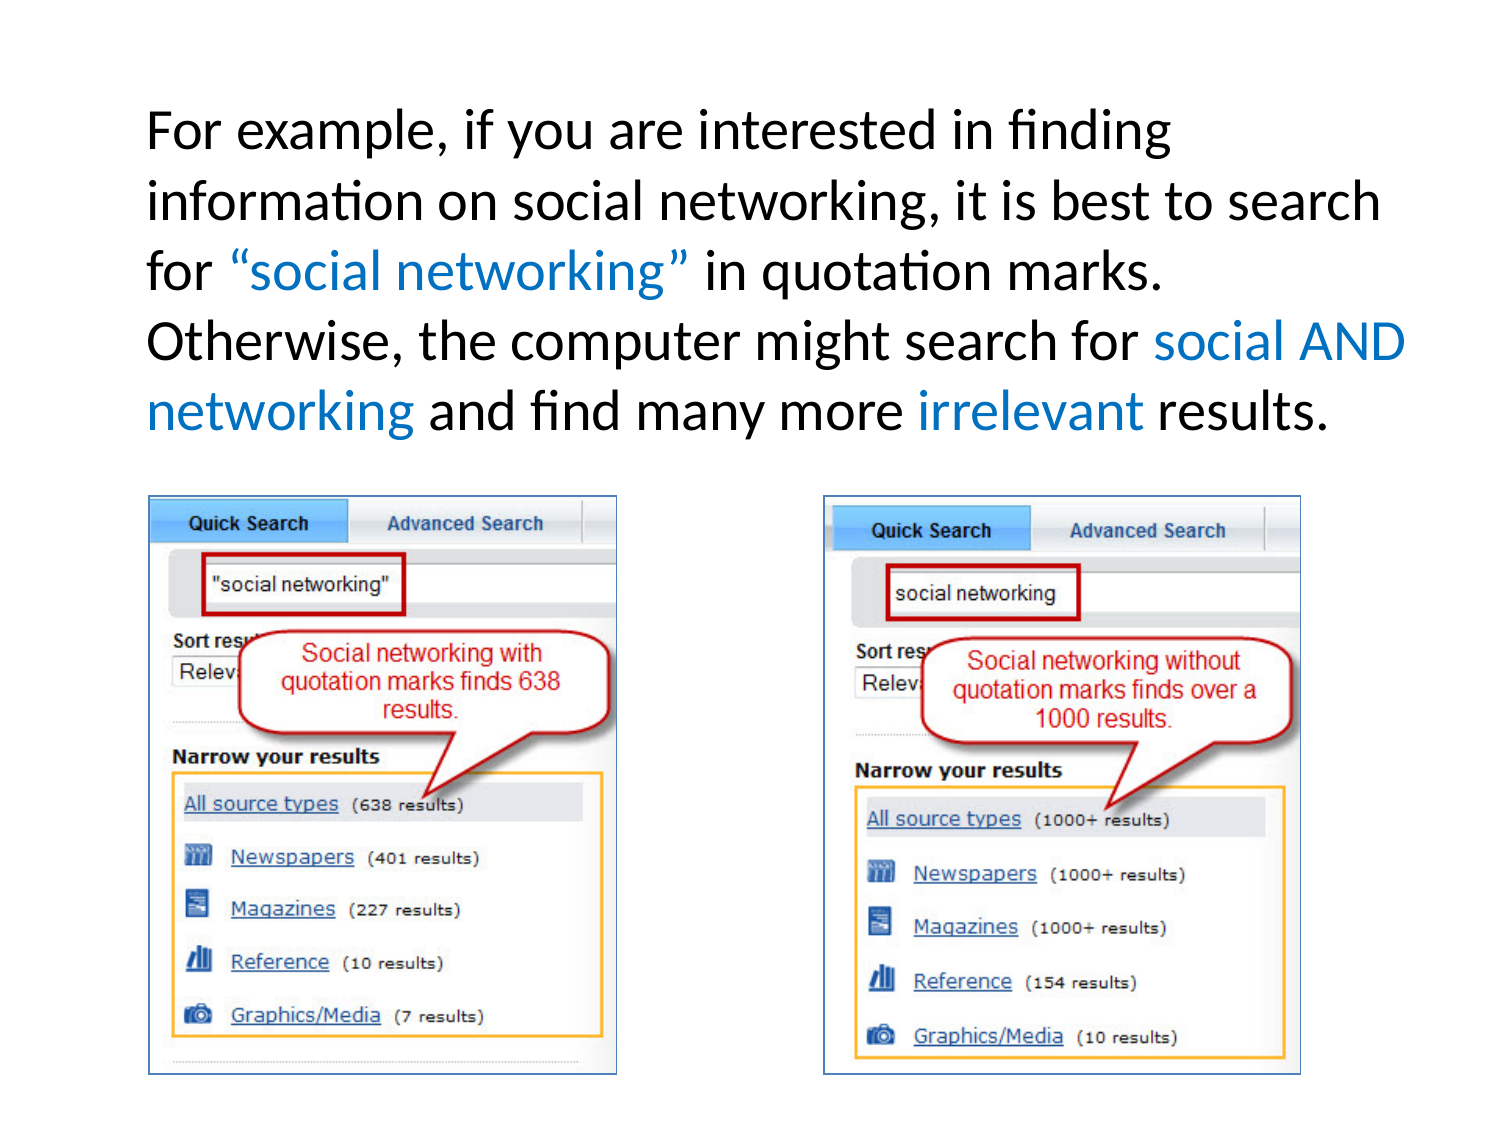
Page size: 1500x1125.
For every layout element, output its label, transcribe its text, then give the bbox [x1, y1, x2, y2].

picture [149, 496, 616, 1074]
picture [824, 496, 1301, 1074]
list For example, if you are interested in finding information on social networking, it is best to search for “social networking” in quotation marks. Otherwise, the computer might search for social AND networking and find many more irrelevant results. [75, 75, 1425, 488]
